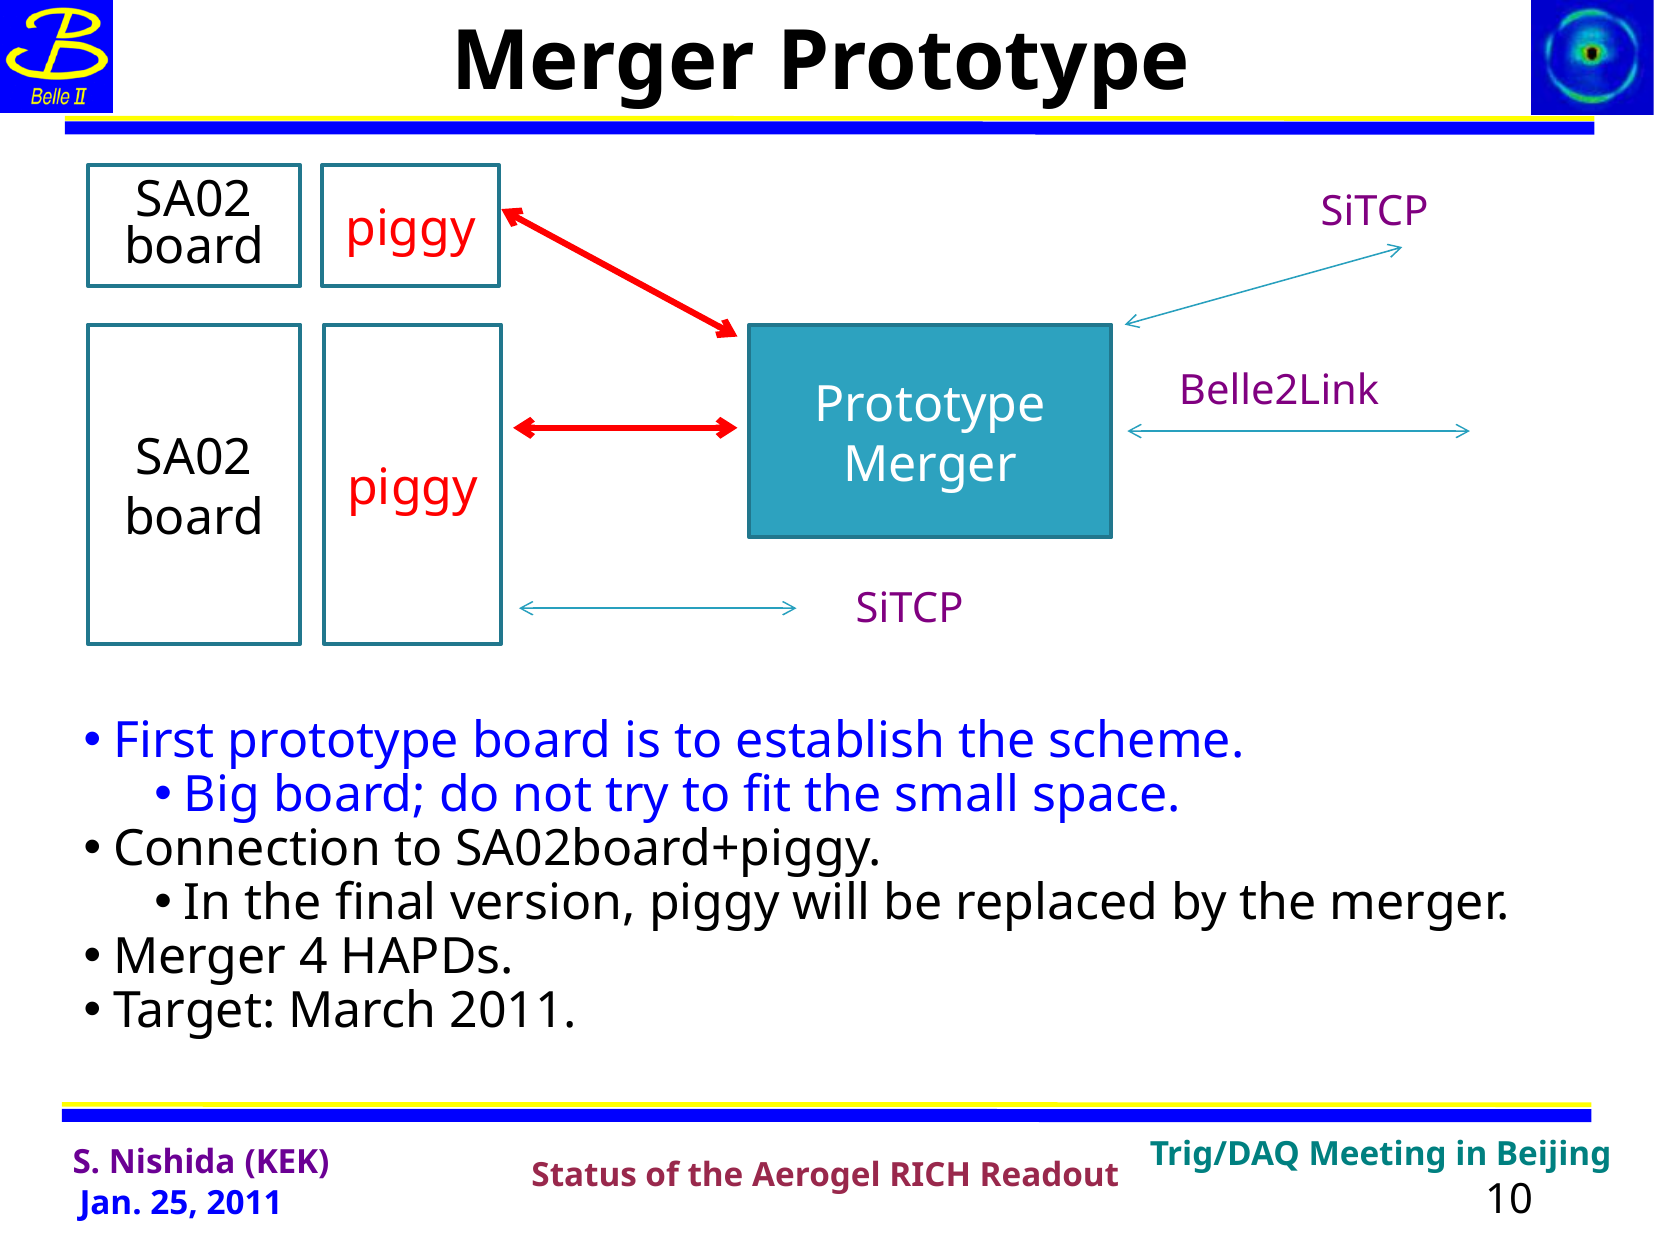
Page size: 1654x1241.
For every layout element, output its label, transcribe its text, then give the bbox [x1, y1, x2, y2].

picture [0, 0, 113, 113]
text_box Belle2Link [1164, 355, 1395, 421]
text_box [1124, 246, 1403, 325]
text_box Prototype Merger [747, 323, 1113, 539]
text_box First prototype board is to establish the scheme. Big board; do not try to fit the small space. Connection to SA02board+piggy. In the final version, piggy will be replaced by the merger. Merger 4 HAPDs. Target: March 2011. [83, 714, 1584, 1039]
text_box SiTCP [1305, 176, 1444, 242]
text_box SiTCP [840, 573, 979, 638]
title Merger Prototype [123, 0, 1519, 129]
text_box piggy [322, 323, 503, 646]
text_box SA02 board [86, 163, 302, 288]
text_box SA02 board [86, 323, 302, 646]
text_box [500, 208, 738, 337]
picture [1531, 0, 1654, 115]
text_box piggy [320, 163, 501, 288]
